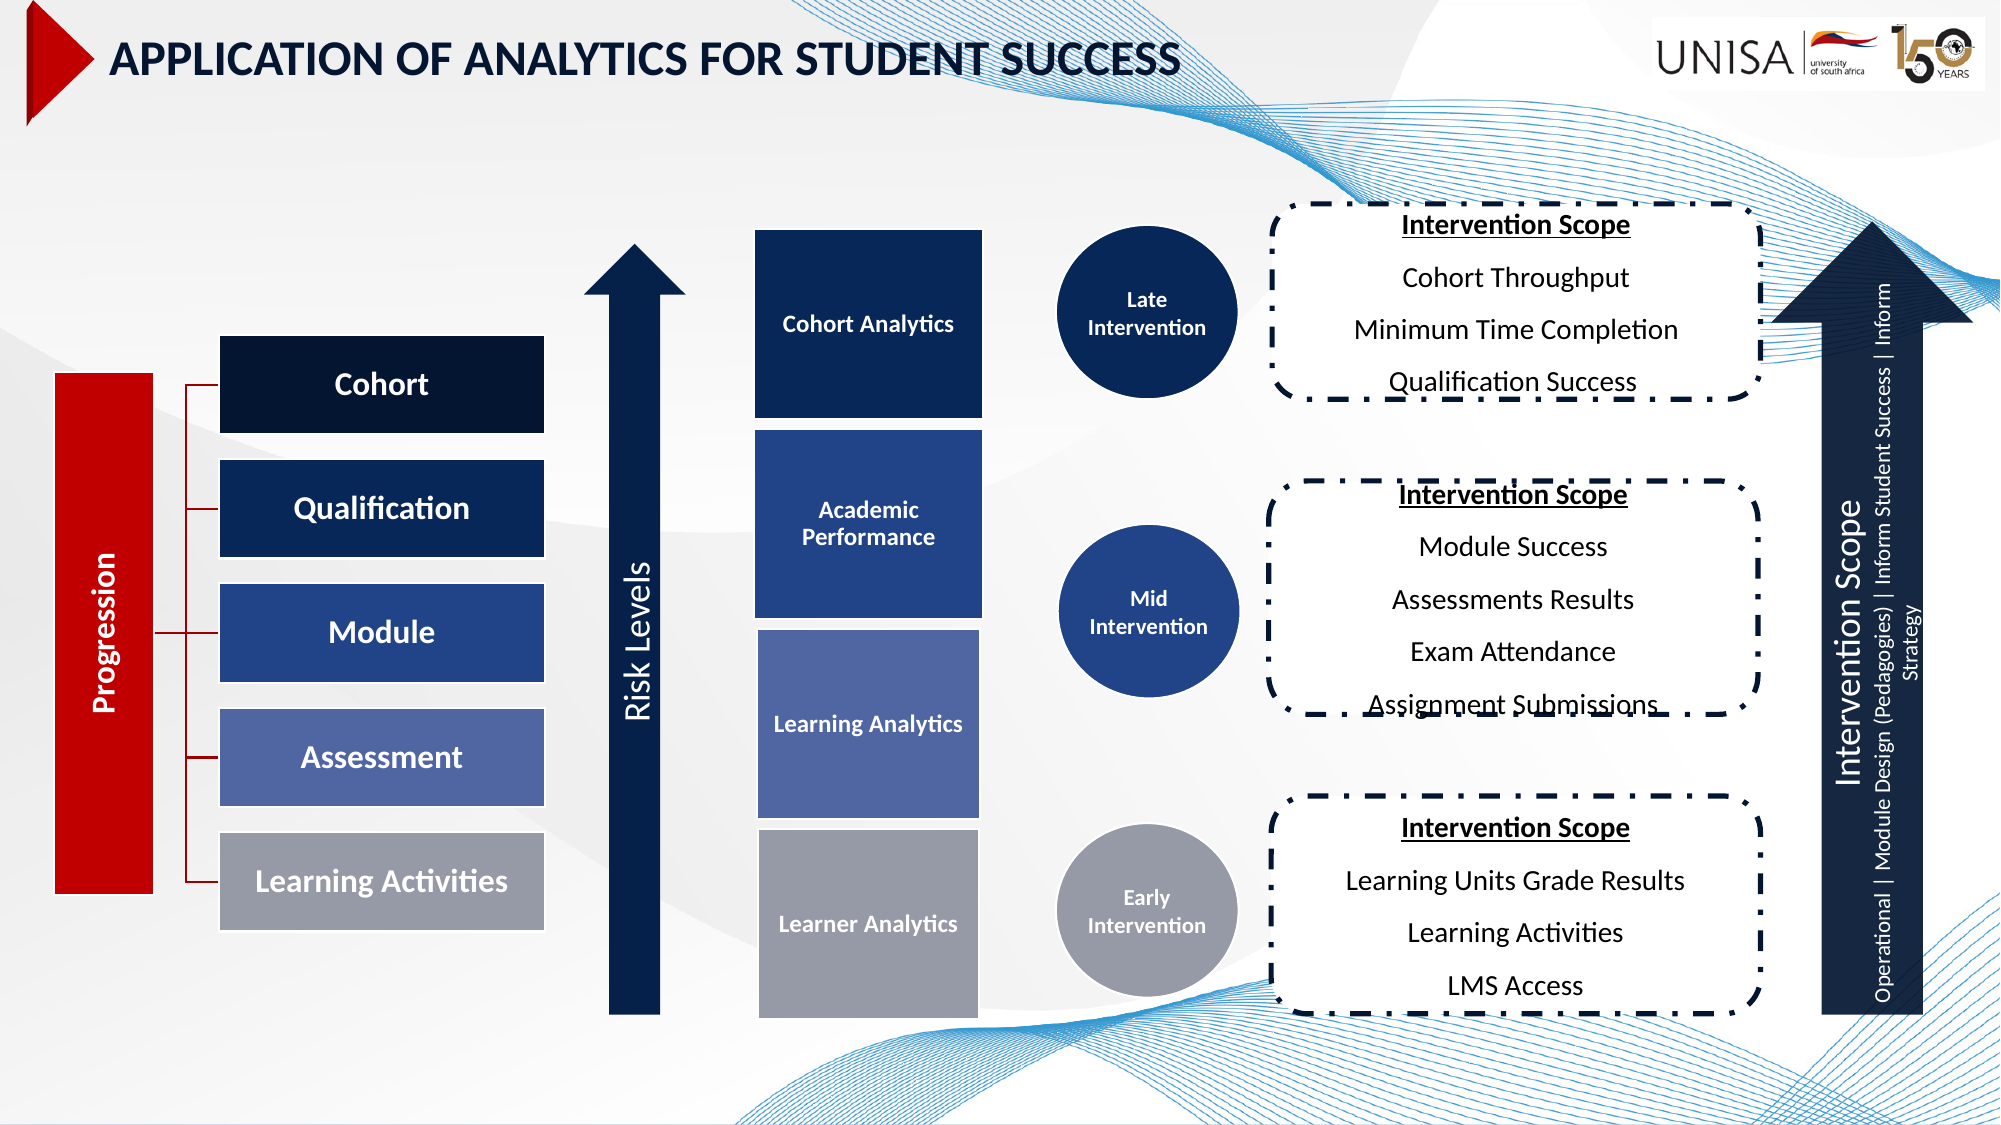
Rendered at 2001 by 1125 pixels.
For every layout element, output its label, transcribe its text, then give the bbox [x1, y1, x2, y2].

text_box Early Intervention [1055, 823, 1239, 998]
text_box Mid Intervention [1057, 523, 1241, 699]
text_box Intervention Scope Operational | Module Design (Pedagogies) | Inform Student Success | Inform Strategy [1769, 220, 1975, 1016]
text_box Late Intervention [1055, 224, 1239, 400]
text_box APPLICATION OF ANALYTICS FOR STUDENT SUCCESS [95, 14, 1867, 104]
text_box Intervention Scope Cohort Throughput Minimum Time Completion Qualification Success [1271, 202, 1762, 401]
text_box Intervention Scope Module Success Assessments Results Exam Attendance Assignment Submissions [1267, 479, 1760, 716]
text_box Intervention Scope Learning Units Grade Results Learning Activities LMS Access [1270, 794, 1762, 1015]
text_box Risk Levels [582, 242, 687, 1016]
picture [0, 0, 2000, 1125]
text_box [707, 228, 1030, 1020]
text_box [26, 0, 95, 127]
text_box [53, 141, 546, 1125]
